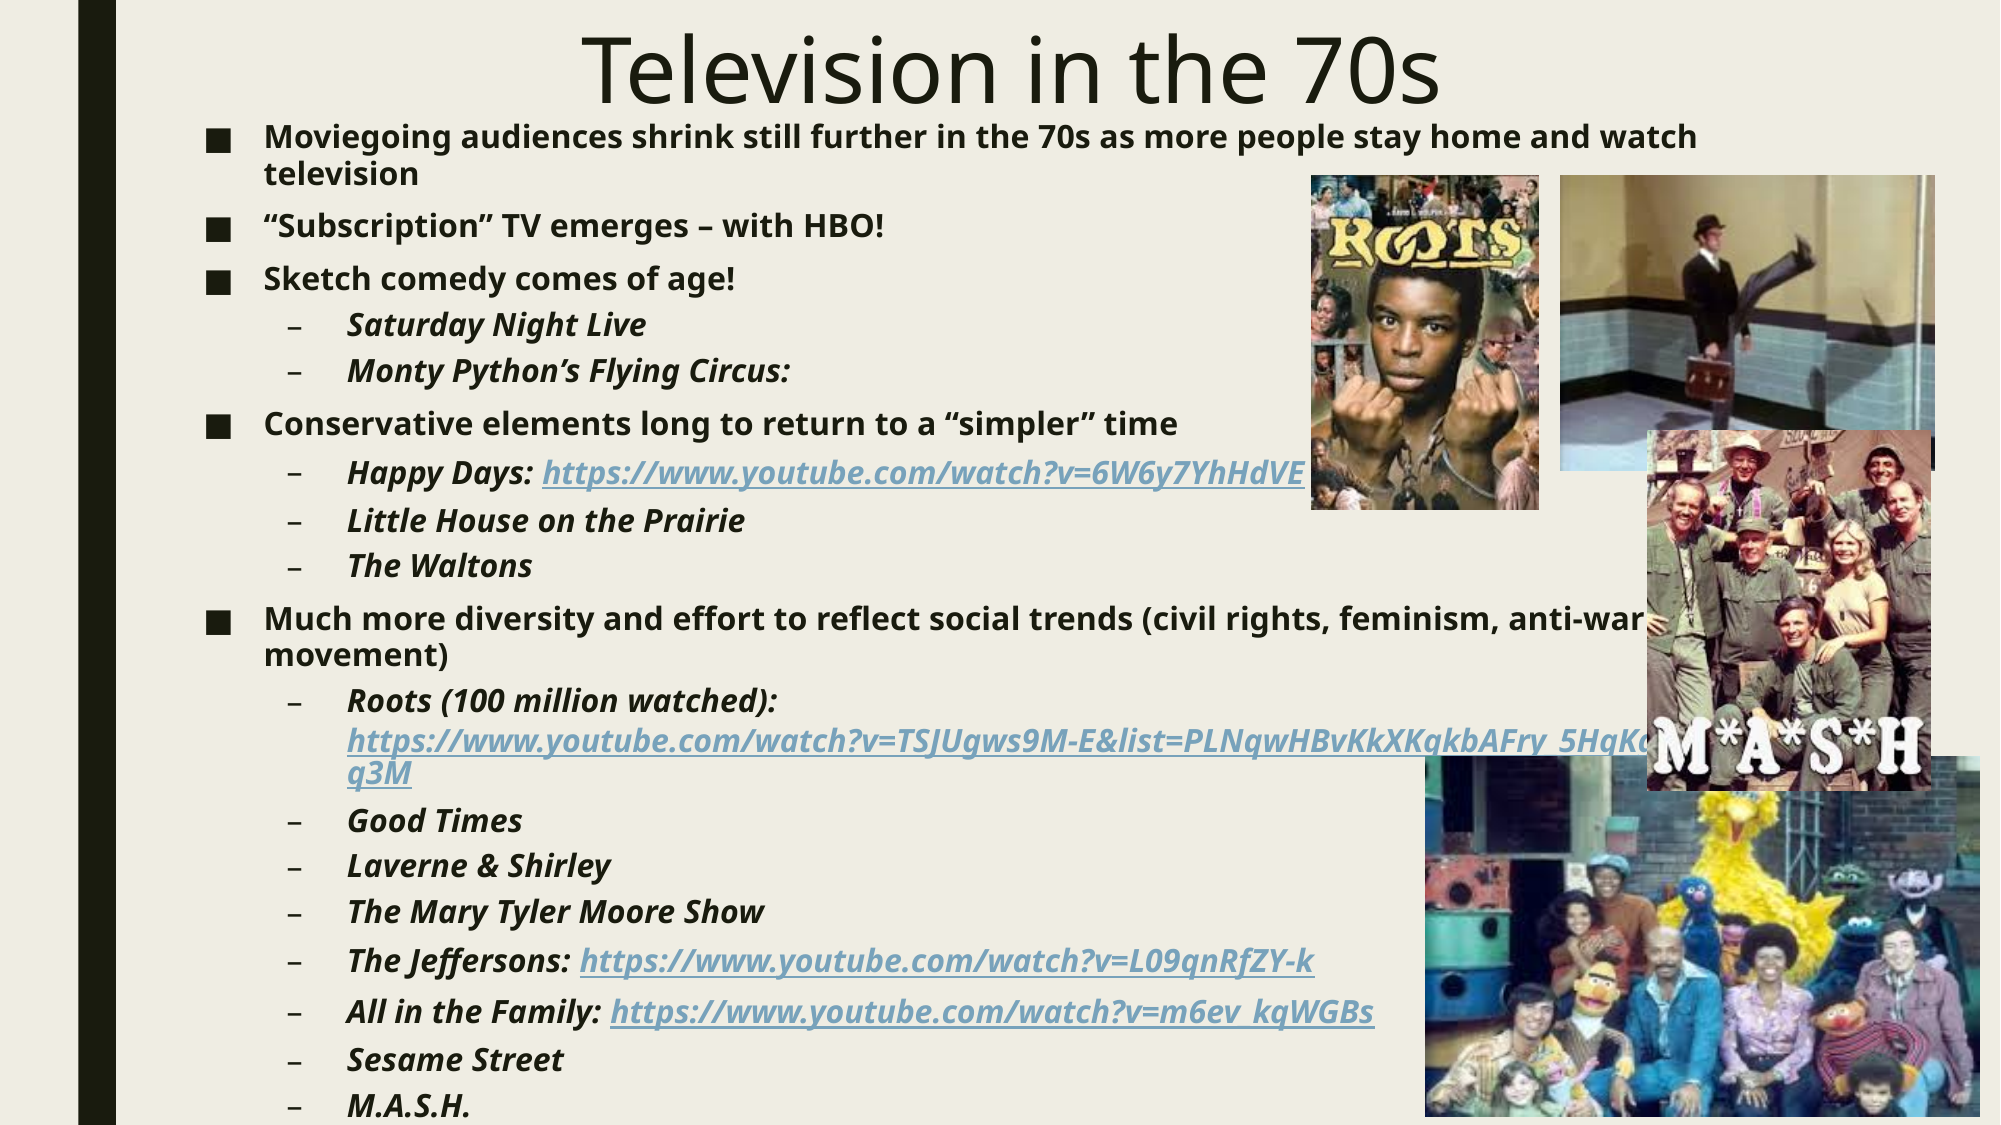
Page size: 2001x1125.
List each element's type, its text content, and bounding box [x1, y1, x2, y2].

picture [1311, 175, 1539, 510]
list Moviegoing audiences shrink still further in the 70s as more people stay home and watch television “Subscription” TV emerges – with HBO! Sketch comedy comes of age! Saturday Night Live Monty Python’s Flying Circus: Conservative elements long to return to a “simpler” time Happy Days: https://www.youtube.com/watch?v=6W6y7YhHdVE Little House on the Prairie The Waltons Much more diversity and effort to reflect social trends (civil rights, feminism, anti-war movement) Roots (100 million watched): https://www.youtube.com/watch?v=TSJUgws9M-E&list=PLNqwHBvKkXKqkbAFry_5HqKg0xnLuYq3M Good Times Laverne & Shirley The Mary Tyler Moore Show The Jeffersons: https://www.youtube.com/watch?v=L09qnRfZY-k All in the Family: https://www.youtube.com/watch?v=m6ev_kqWGBs Sesame Street M.A.S.H. [188, 112, 1800, 1109]
picture [1424, 175, 1980, 1117]
title Television in the 70s [225, 17, 1800, 112]
